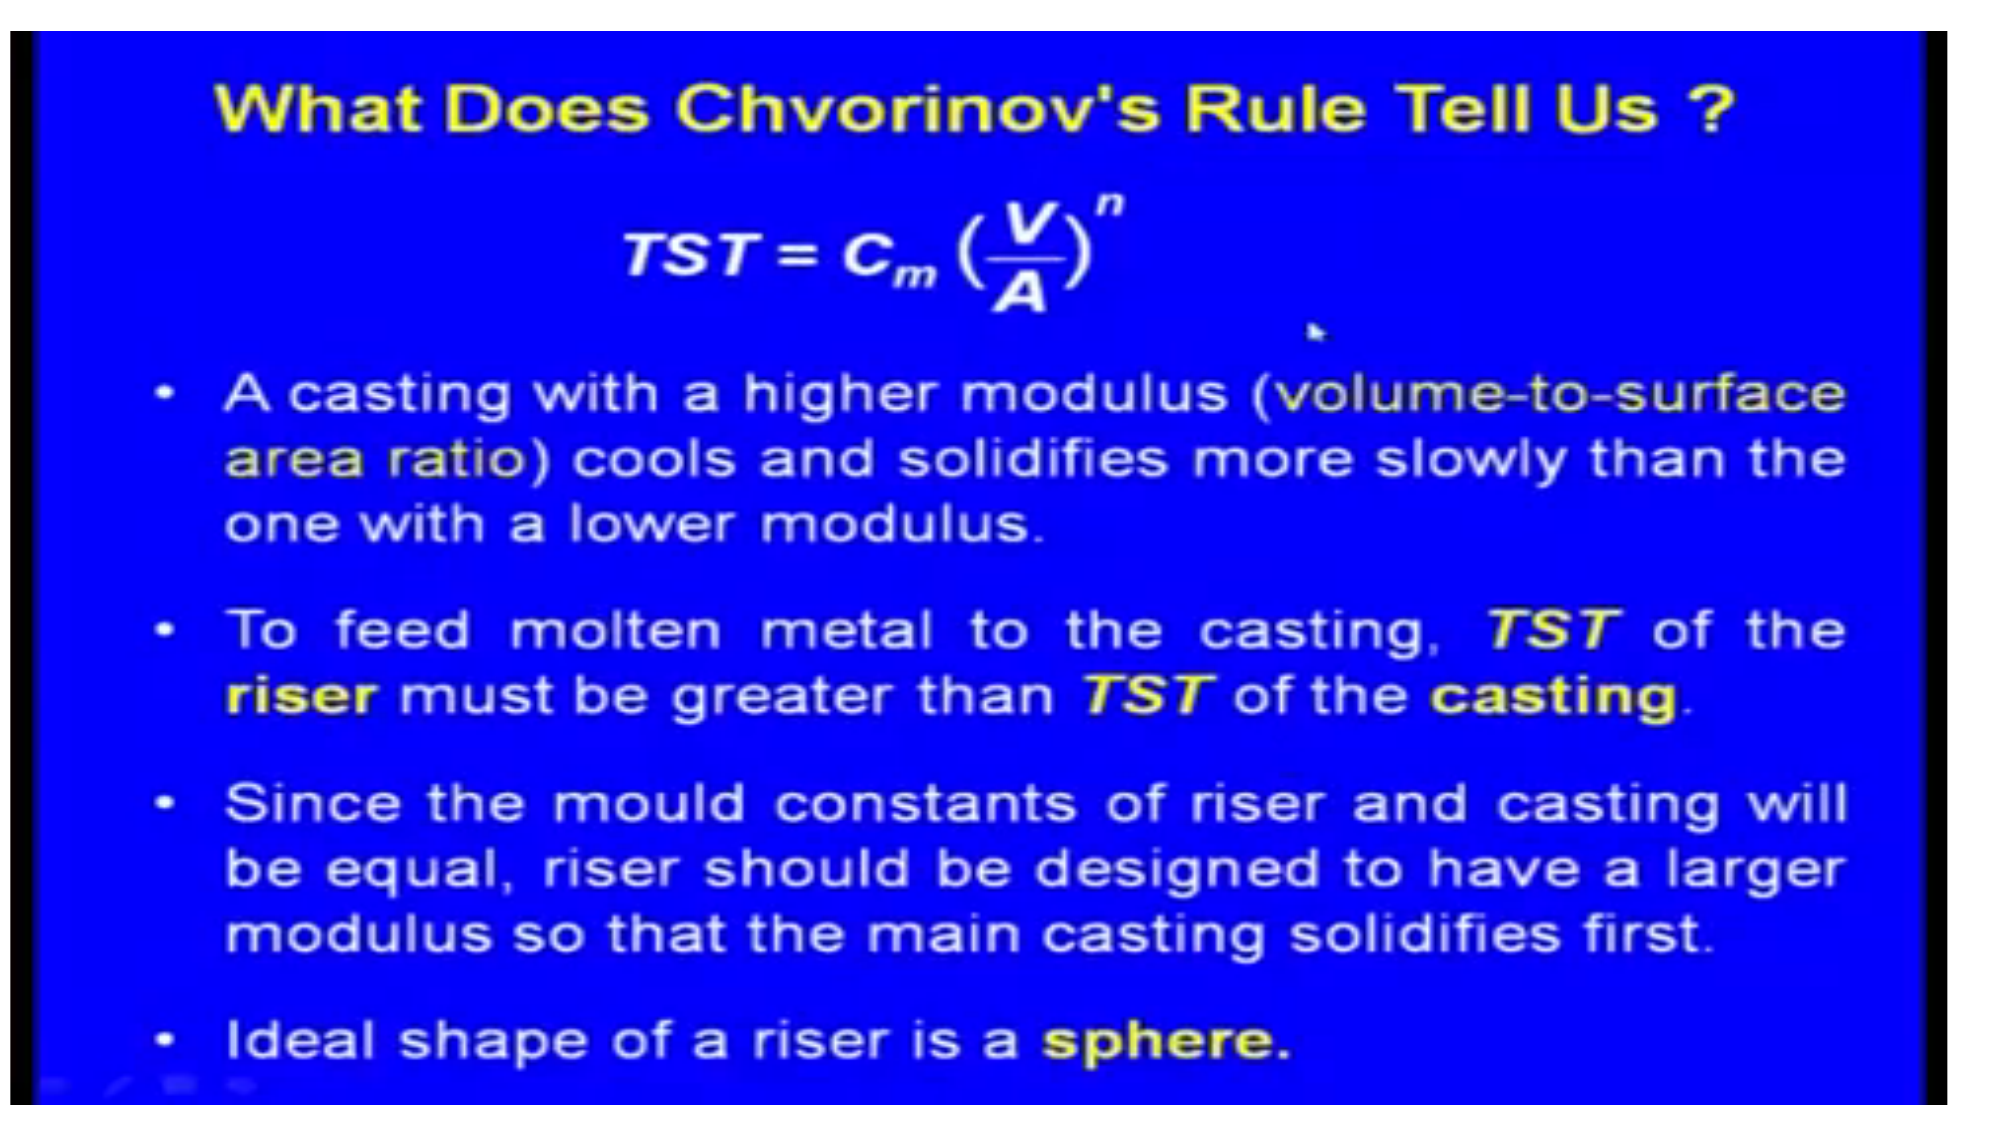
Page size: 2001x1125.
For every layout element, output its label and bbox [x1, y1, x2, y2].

list [10, 31, 1948, 1105]
